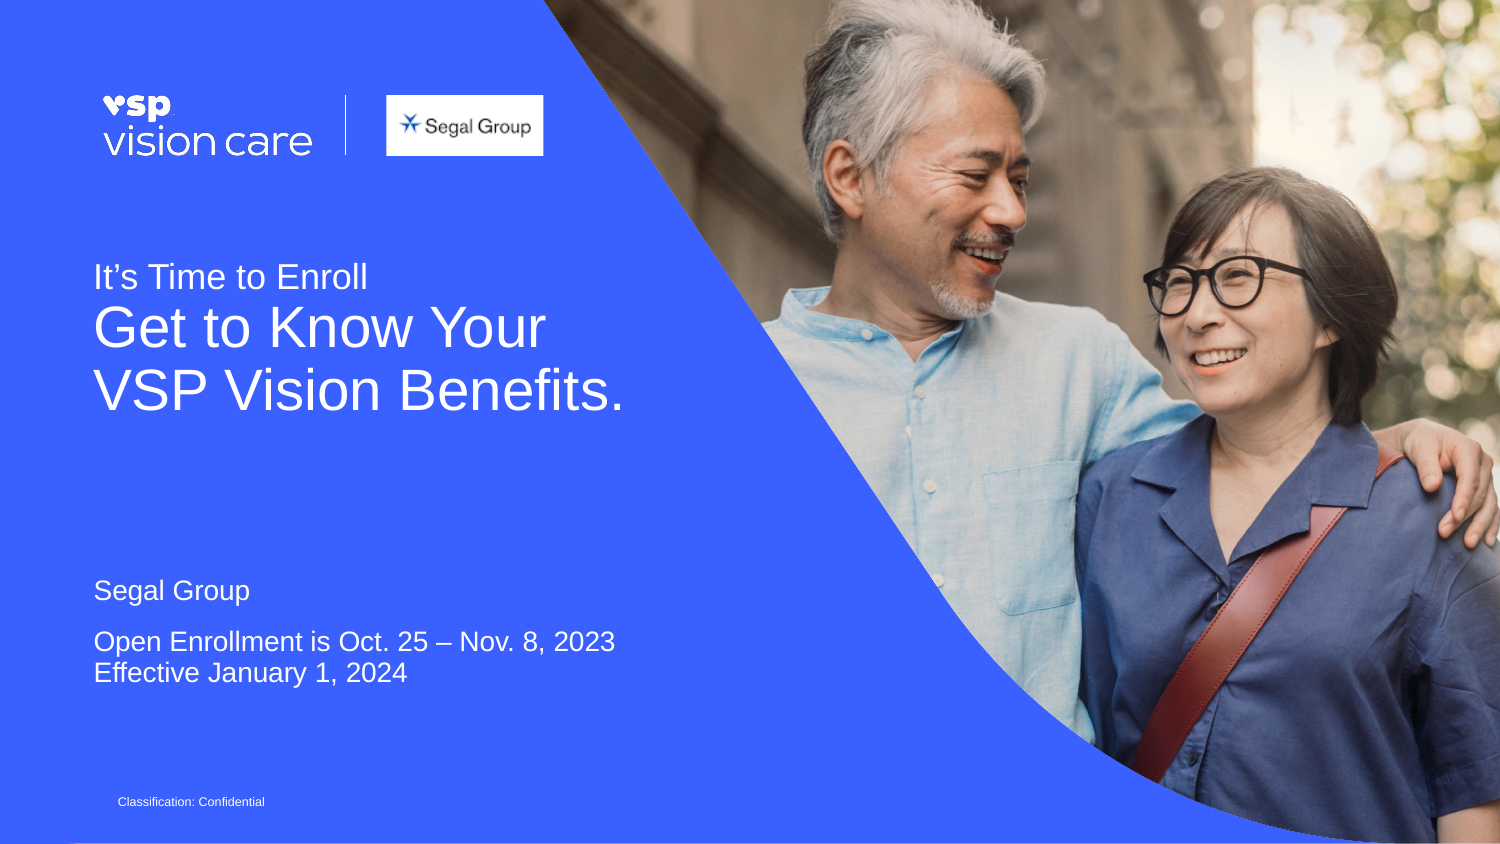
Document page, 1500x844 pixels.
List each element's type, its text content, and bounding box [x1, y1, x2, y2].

picture [103, 95, 312, 156]
picture [386, 0, 1500, 844]
list Segal Group Open Enrollment is Oct. 25 – Nov. 8, 2023 Effective January 1, 2024 [78, 568, 543, 698]
title It’s Time to Enroll Get to Know Your VSP Vision Benefits. [78, 250, 543, 433]
